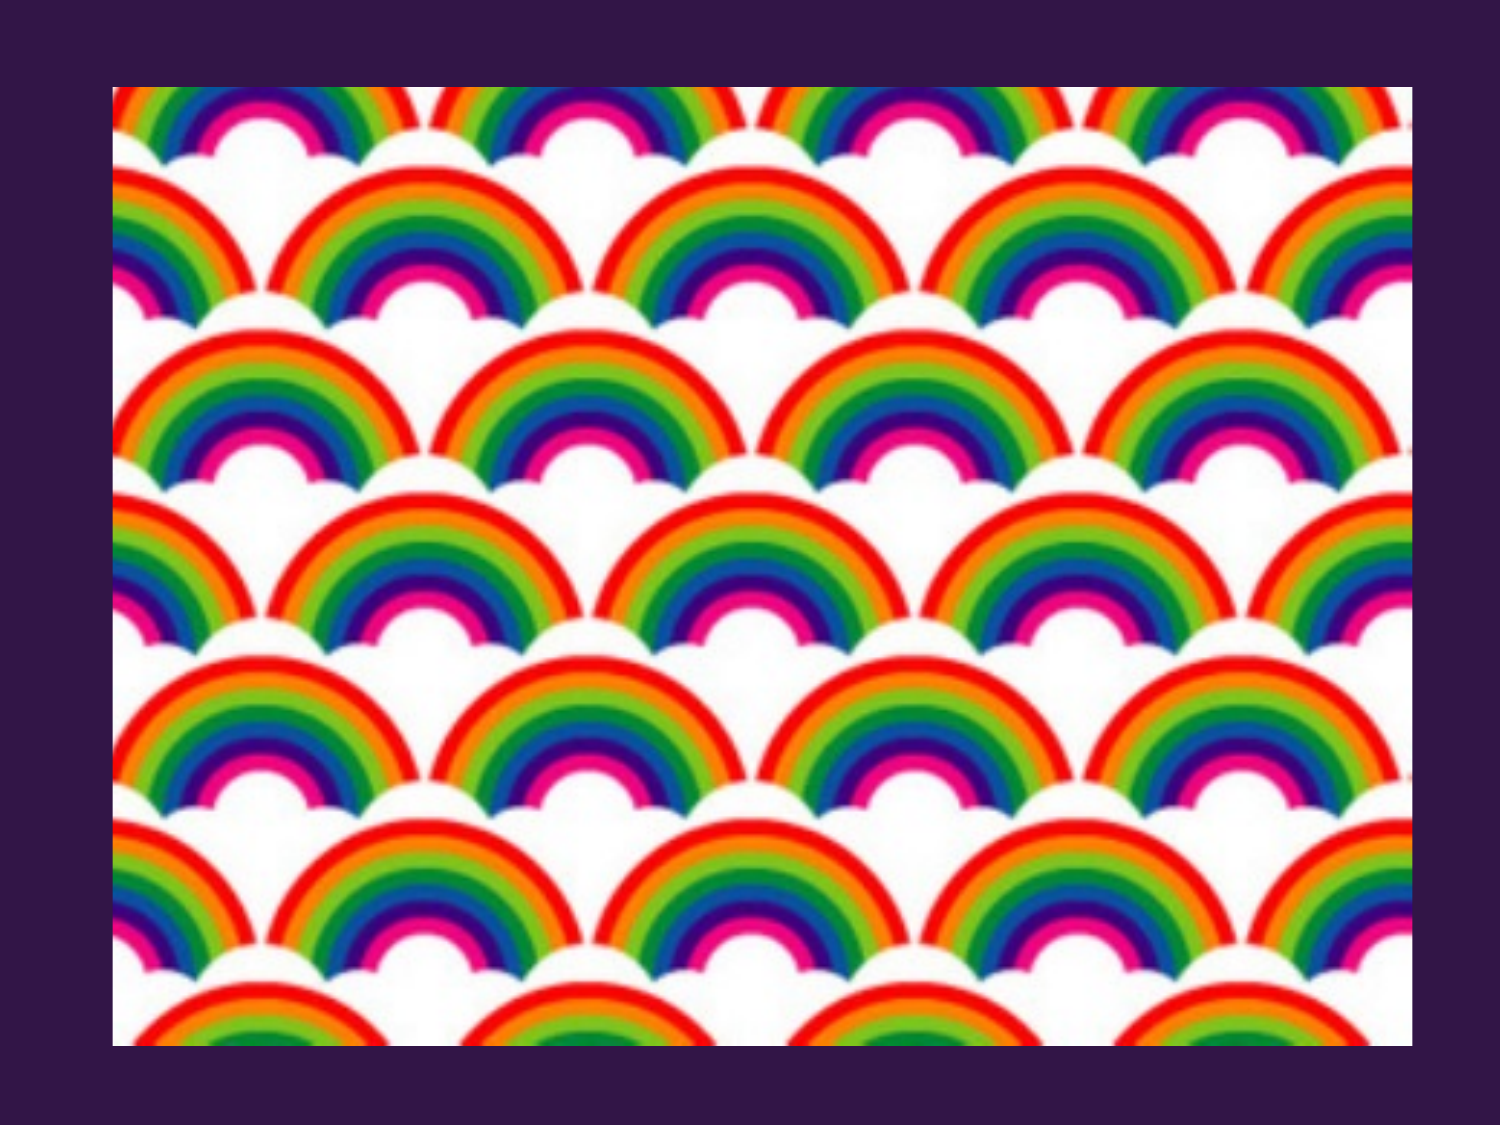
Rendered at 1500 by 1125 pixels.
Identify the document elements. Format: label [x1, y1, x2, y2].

picture [112, 87, 1413, 1046]
